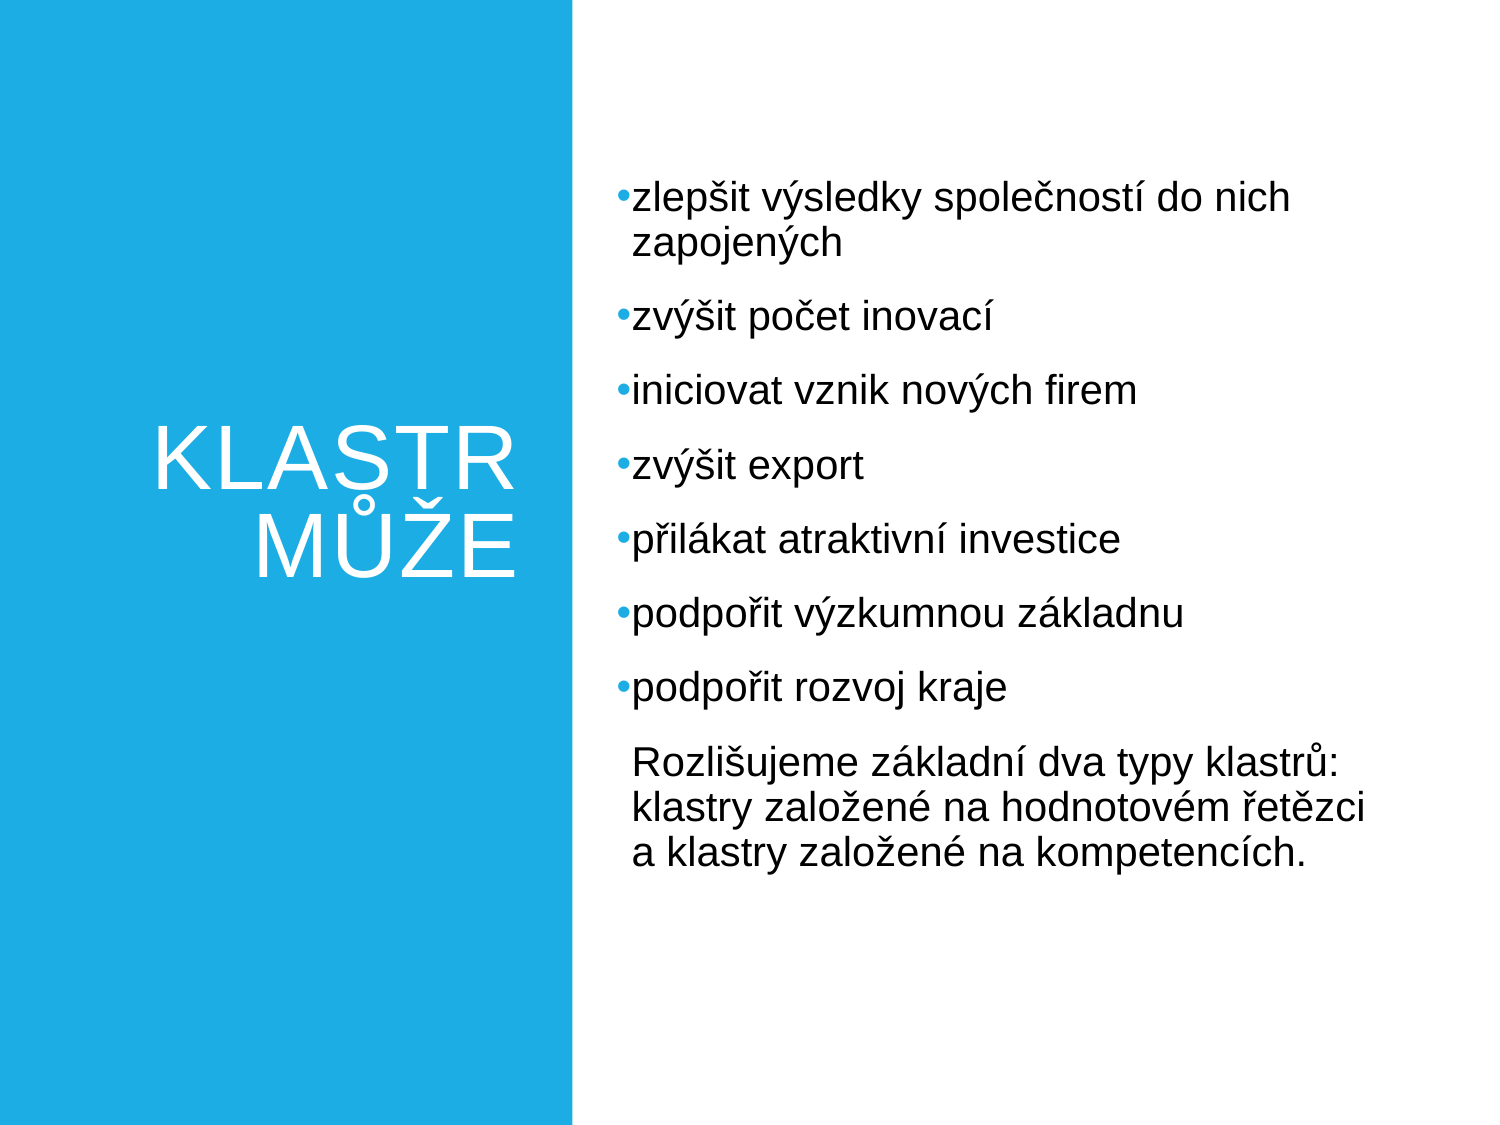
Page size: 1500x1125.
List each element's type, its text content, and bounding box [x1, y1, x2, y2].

text_box [574, 0, 1500, 1125]
list zlepšit výsledky společností do nich zapojených zvýšit počet inovací iniciovat vznik nových firem zvýšit export přilákat atraktivní investice podpořit výzkumnou základnu podpořit rozvoj kraje Rozlišujeme základní dva typy klastrů: klastry založené na hodnotovém řetězci a klastry založené na kompetencích. [609, 131, 1385, 993]
title Klastr může [118, 131, 536, 993]
text_box [0, 0, 574, 1125]
